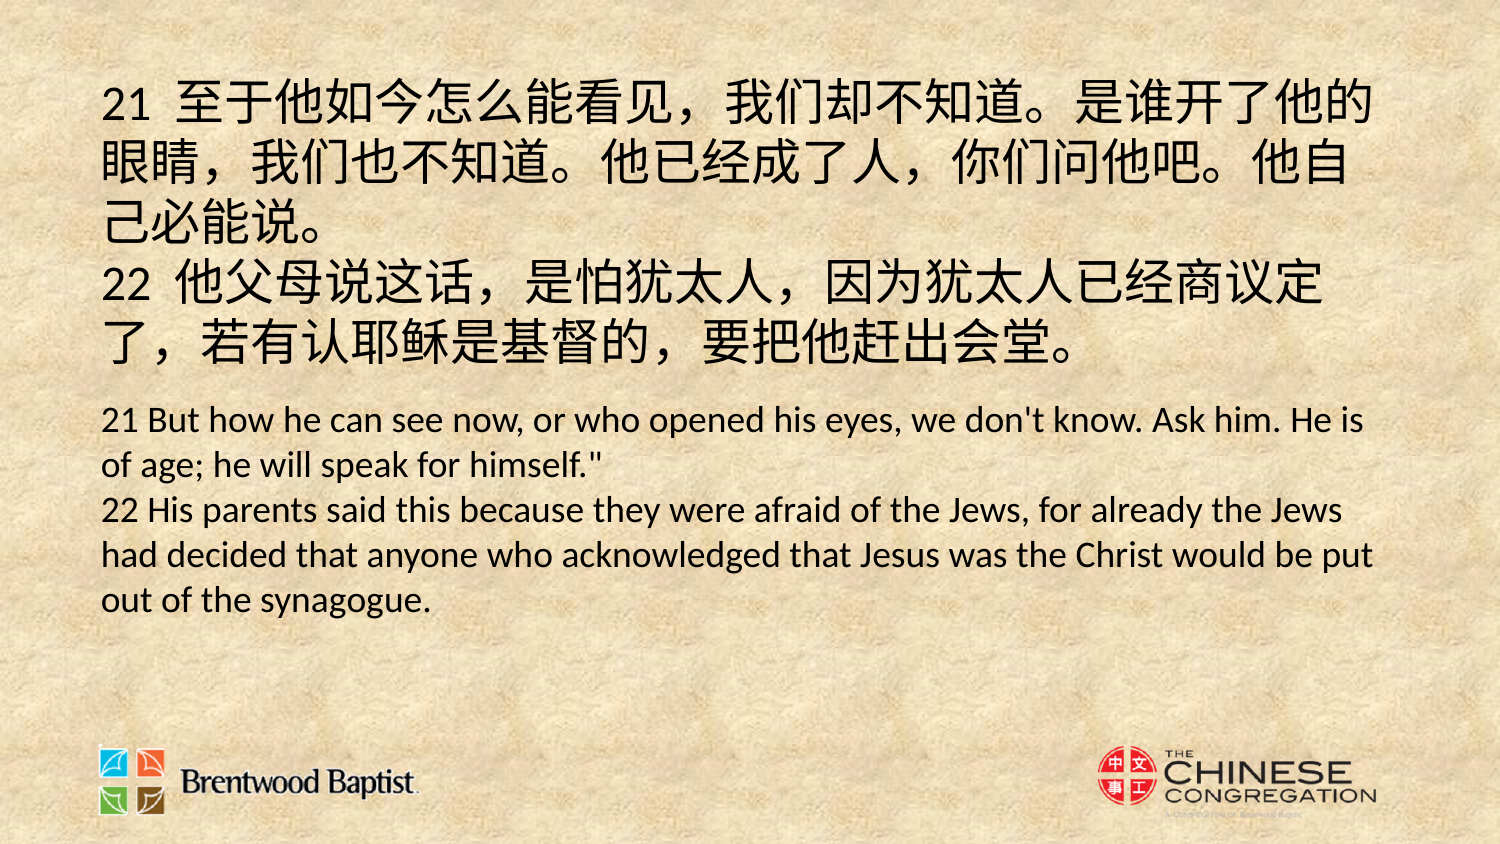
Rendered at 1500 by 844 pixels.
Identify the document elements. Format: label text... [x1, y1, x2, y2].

text_box 21 至于他如今怎么能看见，我们却不知道。是谁开了他的眼睛，我们也不知道。他已经成了人，你们问他吧。他自己必能说。 22 他父母说这话，是怕犹太人，因为犹太人已经商议定了，若有认耶稣是基督的，要把他赶出会堂。 21 But how he can see now, or who opened his eyes, we don't know. Ask him. He is of age; he will speak for himself." 22 His parents said this because they were afraid of the Jews, for already the Jews had decided that anyone who acknowledged that Jesus was the Christ would be put out of the synagogue. [85, 62, 1407, 673]
picture [0, 0, 1500, 844]
